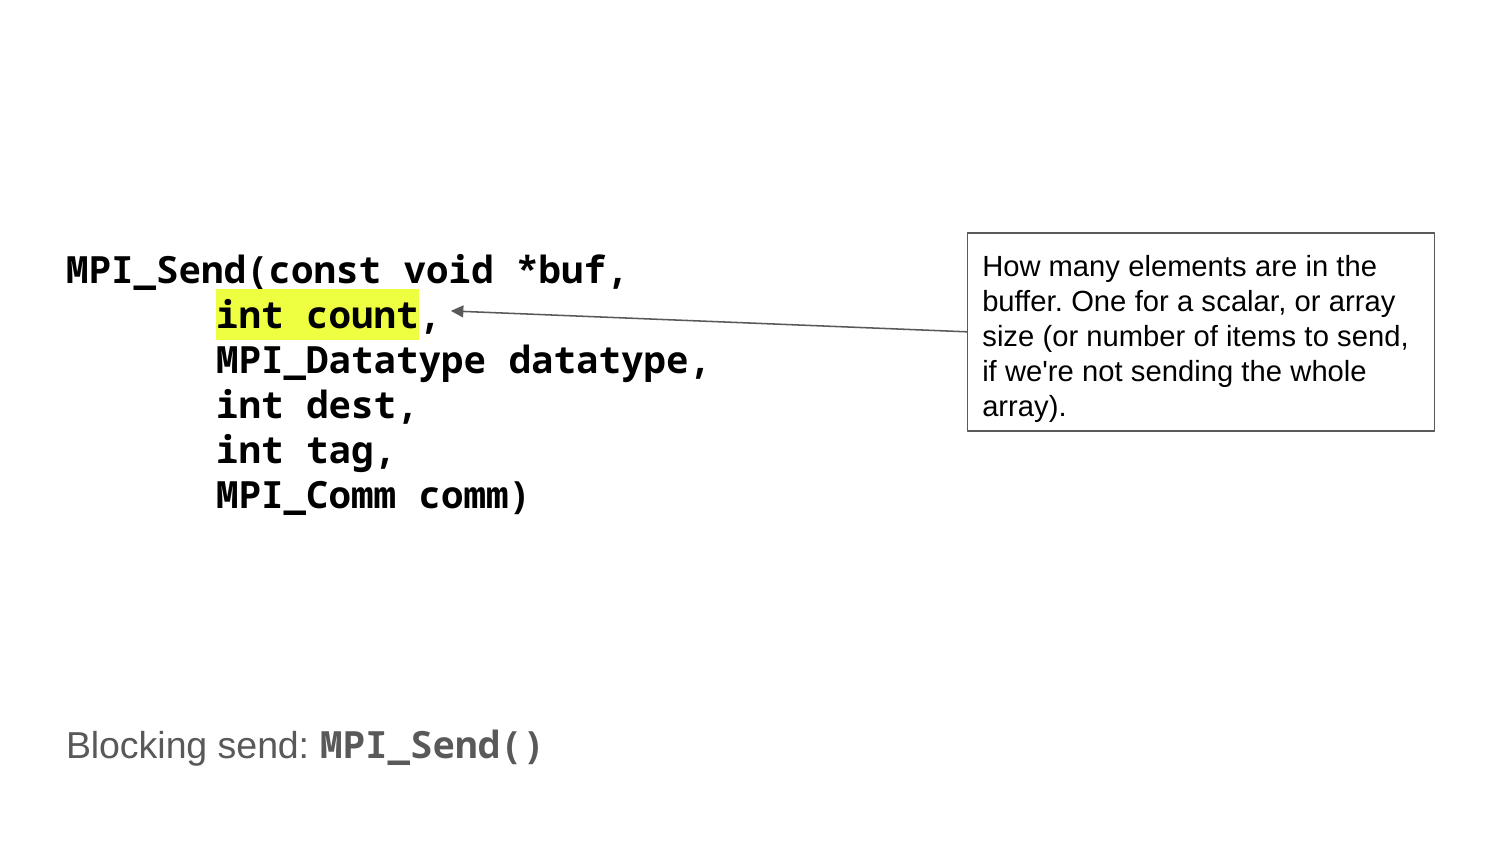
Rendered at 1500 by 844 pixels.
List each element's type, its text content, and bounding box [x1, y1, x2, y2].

list Blocking send: MPI_Send() [51, 694, 1036, 794]
text_box MPI_Send(const void *buf, int count, MPI_Datatype datatype, int dest, int tag, MPI_Comm comm) [51, 231, 735, 529]
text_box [450, 232, 1435, 432]
